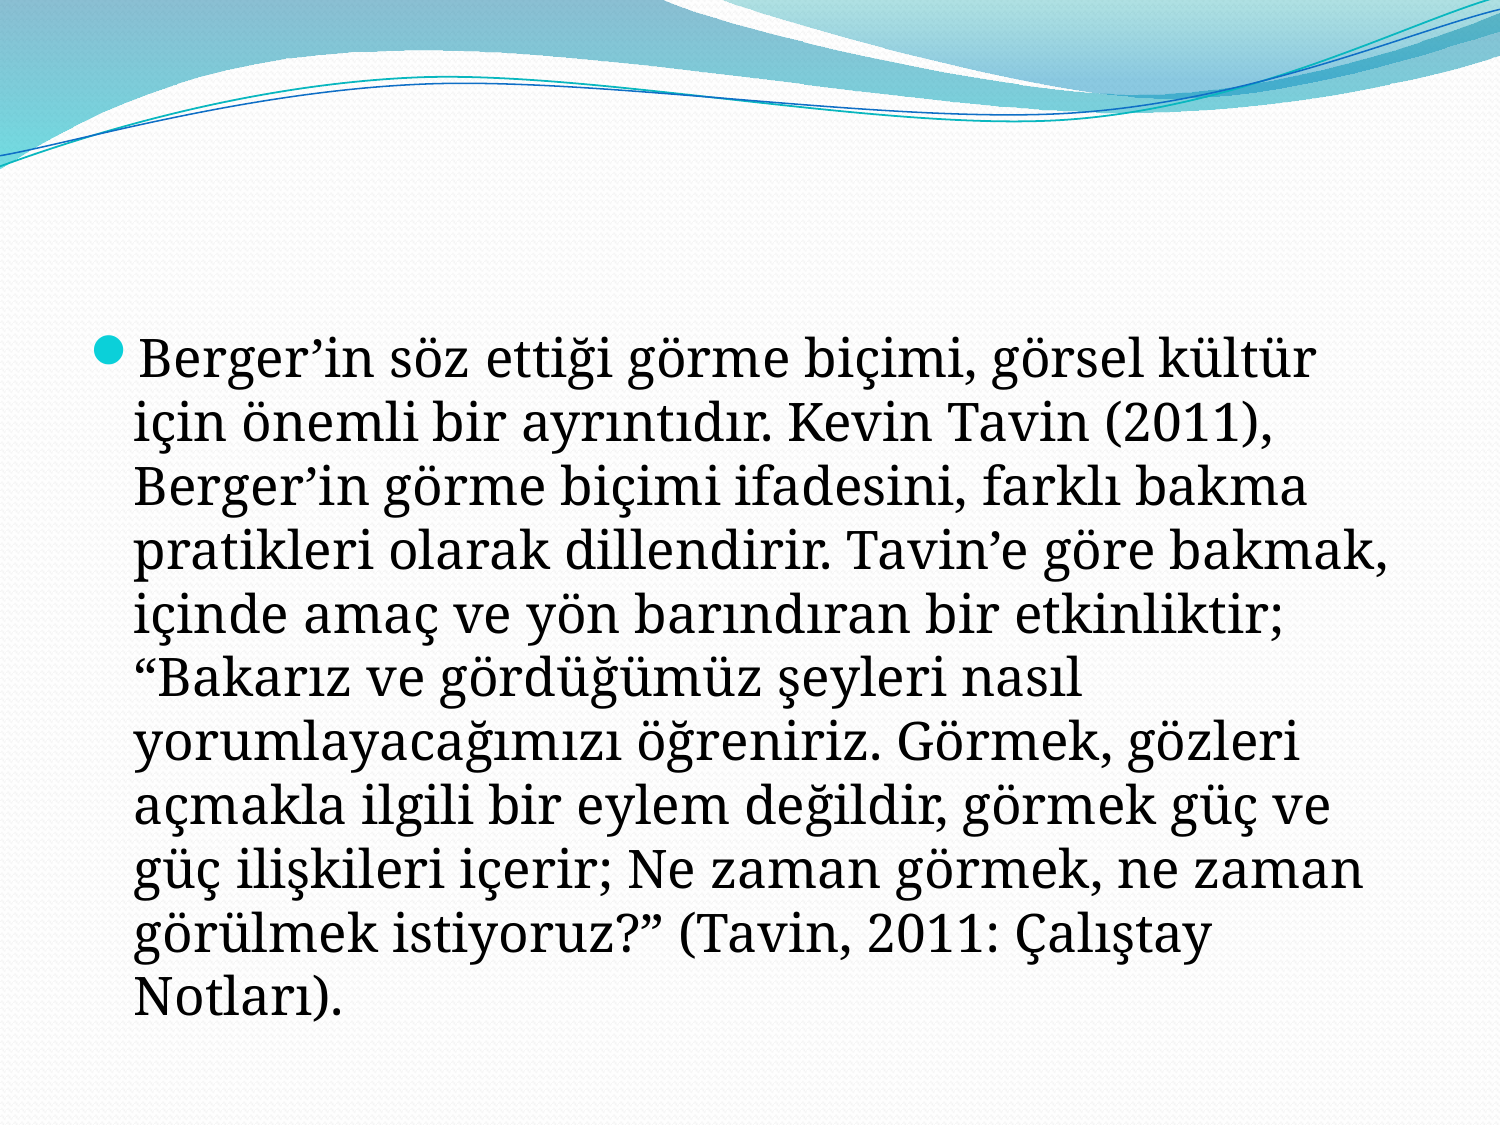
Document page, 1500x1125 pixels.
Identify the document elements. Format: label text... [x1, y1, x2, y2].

list Berger’in söz ettiği görme biçimi, görsel kültür için önemli bir ayrıntıdır. Kevin Tavin (2011), Berger’in görme biçimi ifadesini, farklı bakma pratikleri olarak dillendirir. Tavin’e göre bakmak, içinde amaç ve yön barındıran bir etkinliktir; “Bakarız ve gördüğümüz şeyleri nasıl yorumlayacağımızı öğreniriz. Görmek, gözleri açmakla ilgili bir eylem değildir, görmek güç ve güç ilişkileri içerir; Ne zaman görmek, ne zaman görülmek istiyoruz?” (Tavin, 2011: Çalıştay Notları). [75, 317, 1425, 1038]
